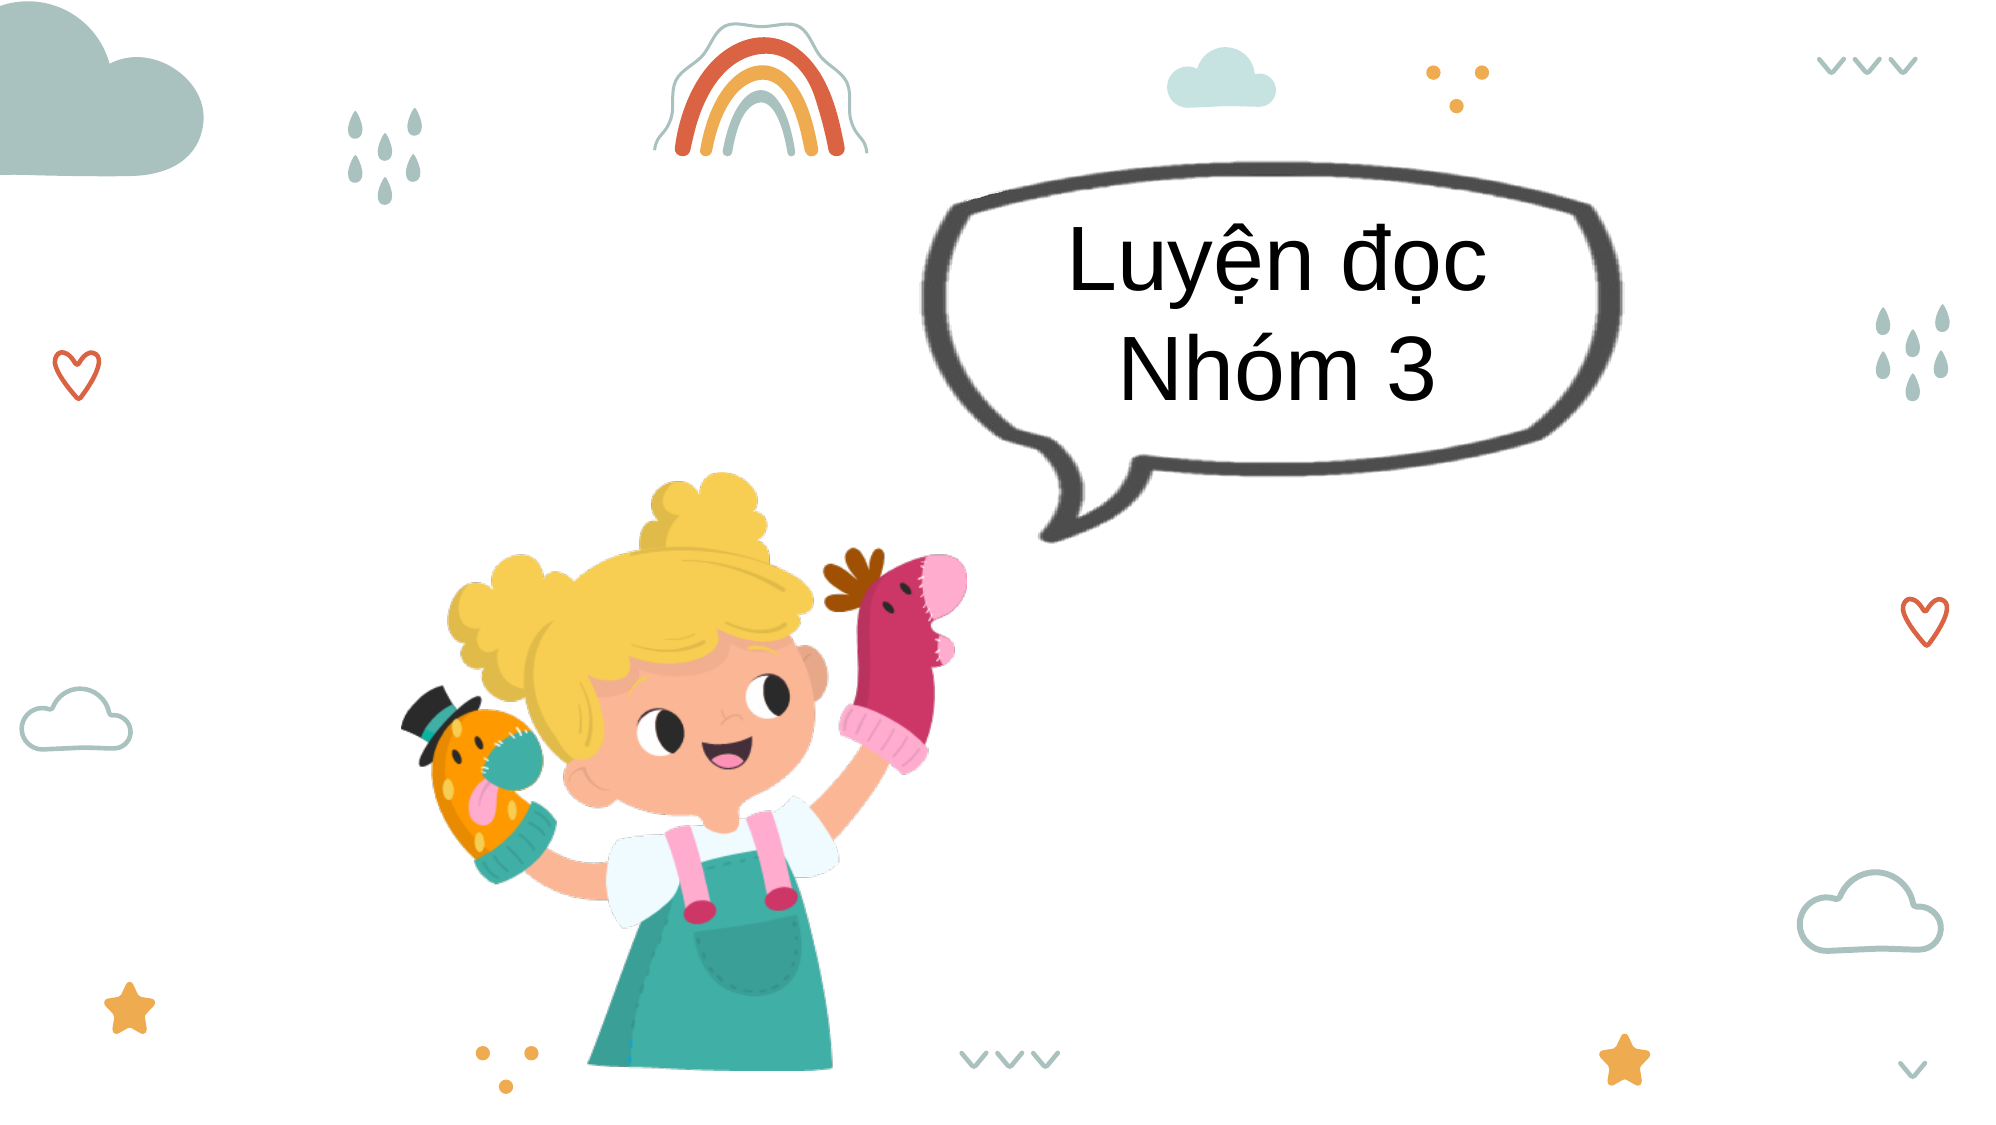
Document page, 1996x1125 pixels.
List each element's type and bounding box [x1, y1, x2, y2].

text_box [573, 138, 1672, 788]
picture [400, 472, 967, 1071]
